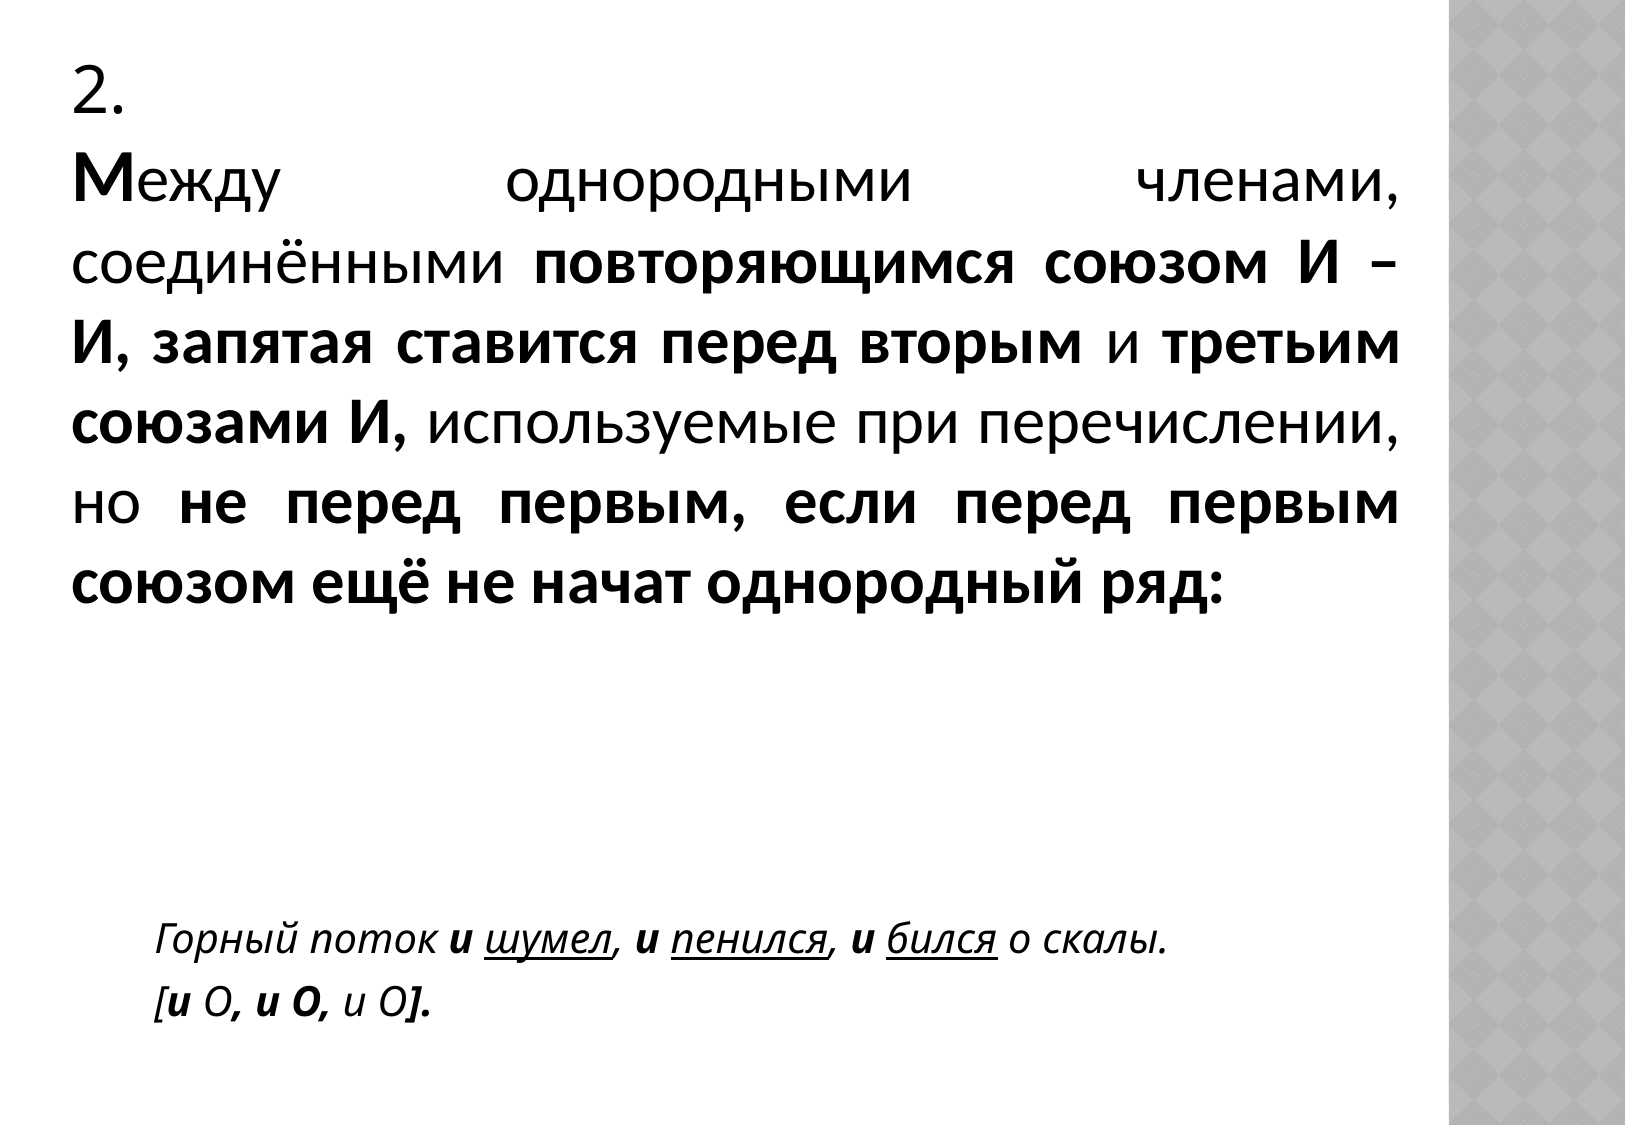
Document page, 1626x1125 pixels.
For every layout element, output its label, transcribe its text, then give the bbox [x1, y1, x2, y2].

title 2. Между однородными членами, соединёнными повторяющимся союзом И – И, запятая ставится перед вторым и третьим союзами И, используемые при перечислении, но не перед первым, если перед первым союзом ещё не начат однородный ряд: [63, 46, 1410, 797]
list Горный поток и шумел, и пенился, и бился о скалы. [и О, и О, и О]. [139, 855, 1430, 1095]
